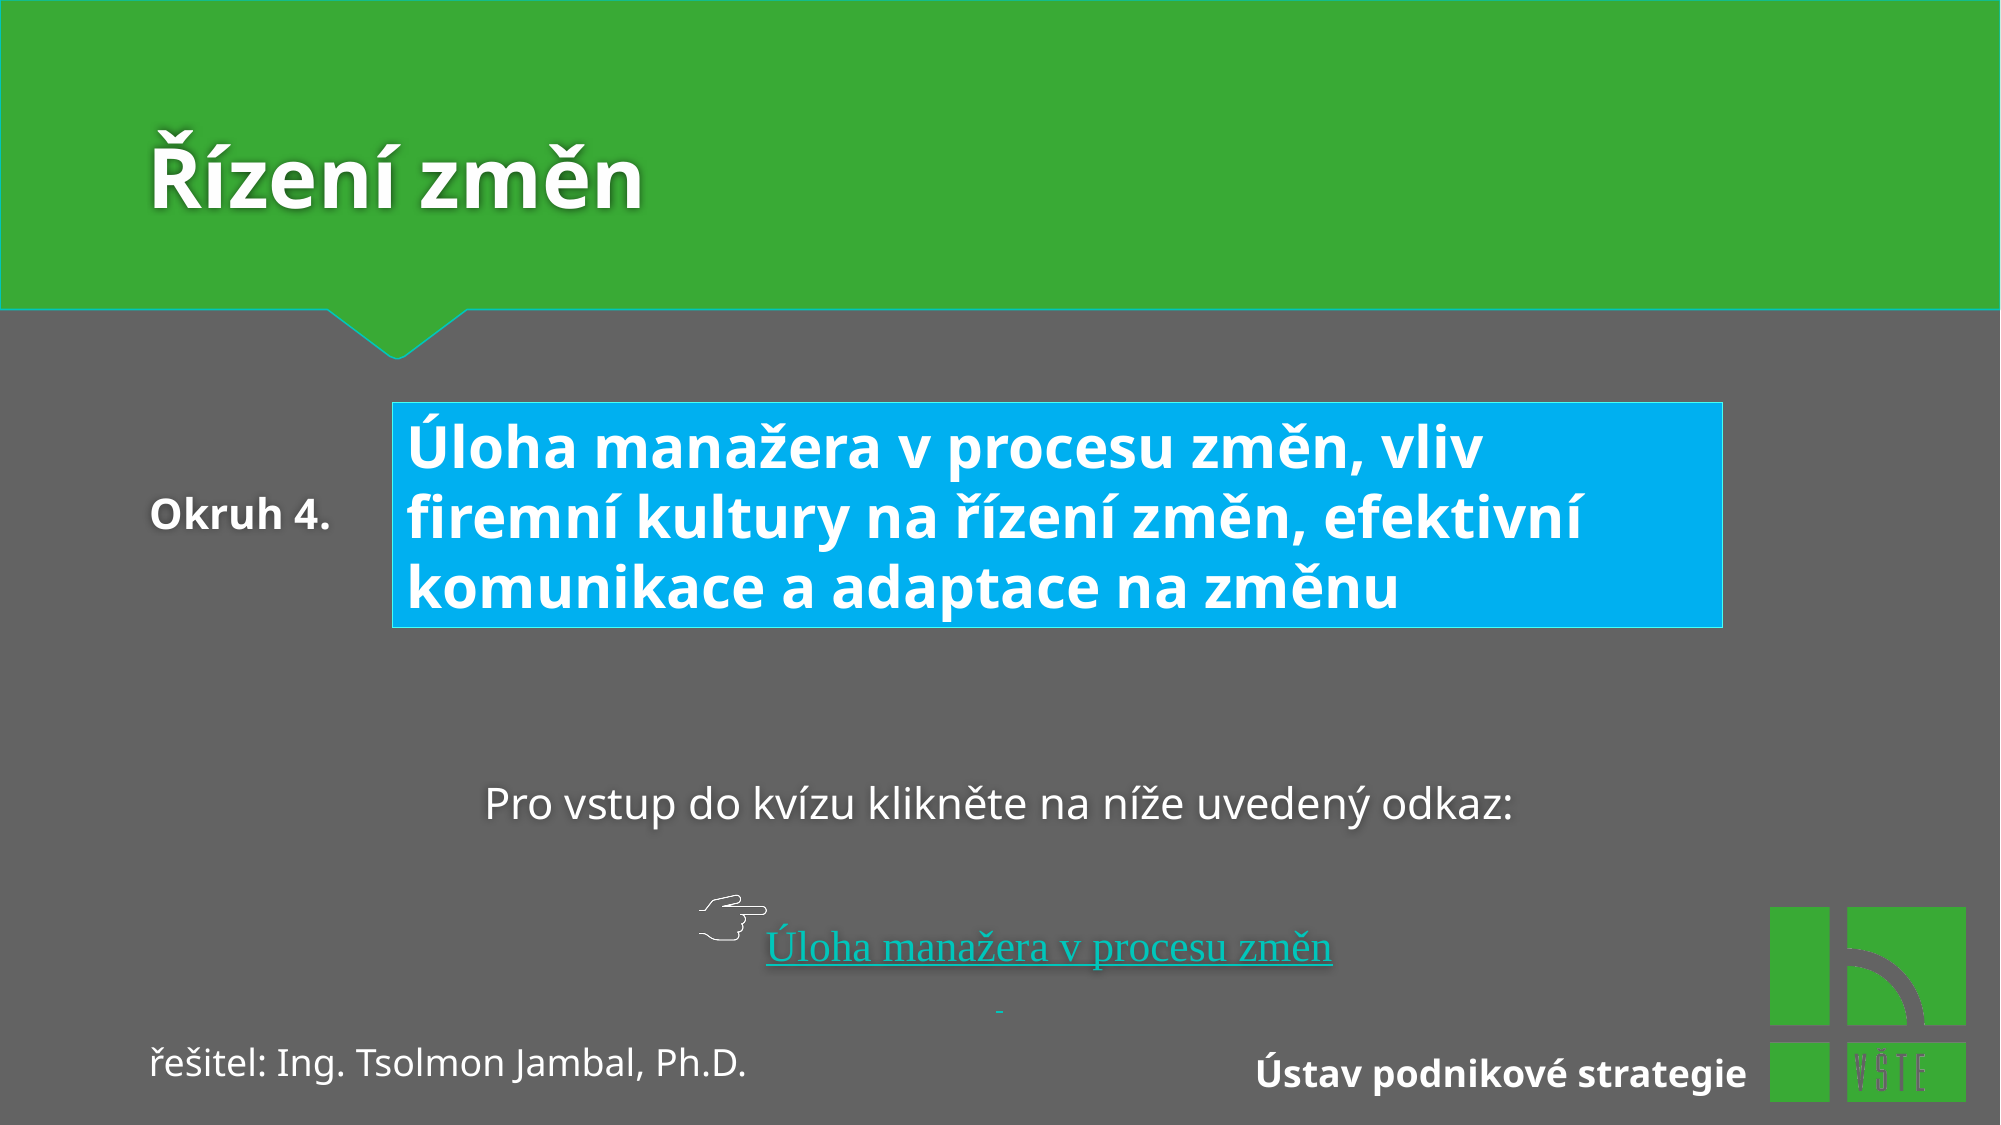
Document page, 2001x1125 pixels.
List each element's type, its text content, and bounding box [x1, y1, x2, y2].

text_box řešitel: Ing. Tsolmon Jambal, Ph.D. [134, 1031, 1136, 1092]
picture [694, 879, 771, 956]
picture [1770, 907, 1966, 1102]
text_box Úloha manažera v procesu změn, vliv firemní kultury na řízení změn, efektivní komunikace a adaptace na změnu [392, 402, 1723, 628]
list Okruh 4. Pro vstup do kvízu klikněte na níže uvedený odkaz: Úloha manažera v procesu změn [134, 392, 1866, 1028]
title Řízení změn [132, 73, 1868, 233]
